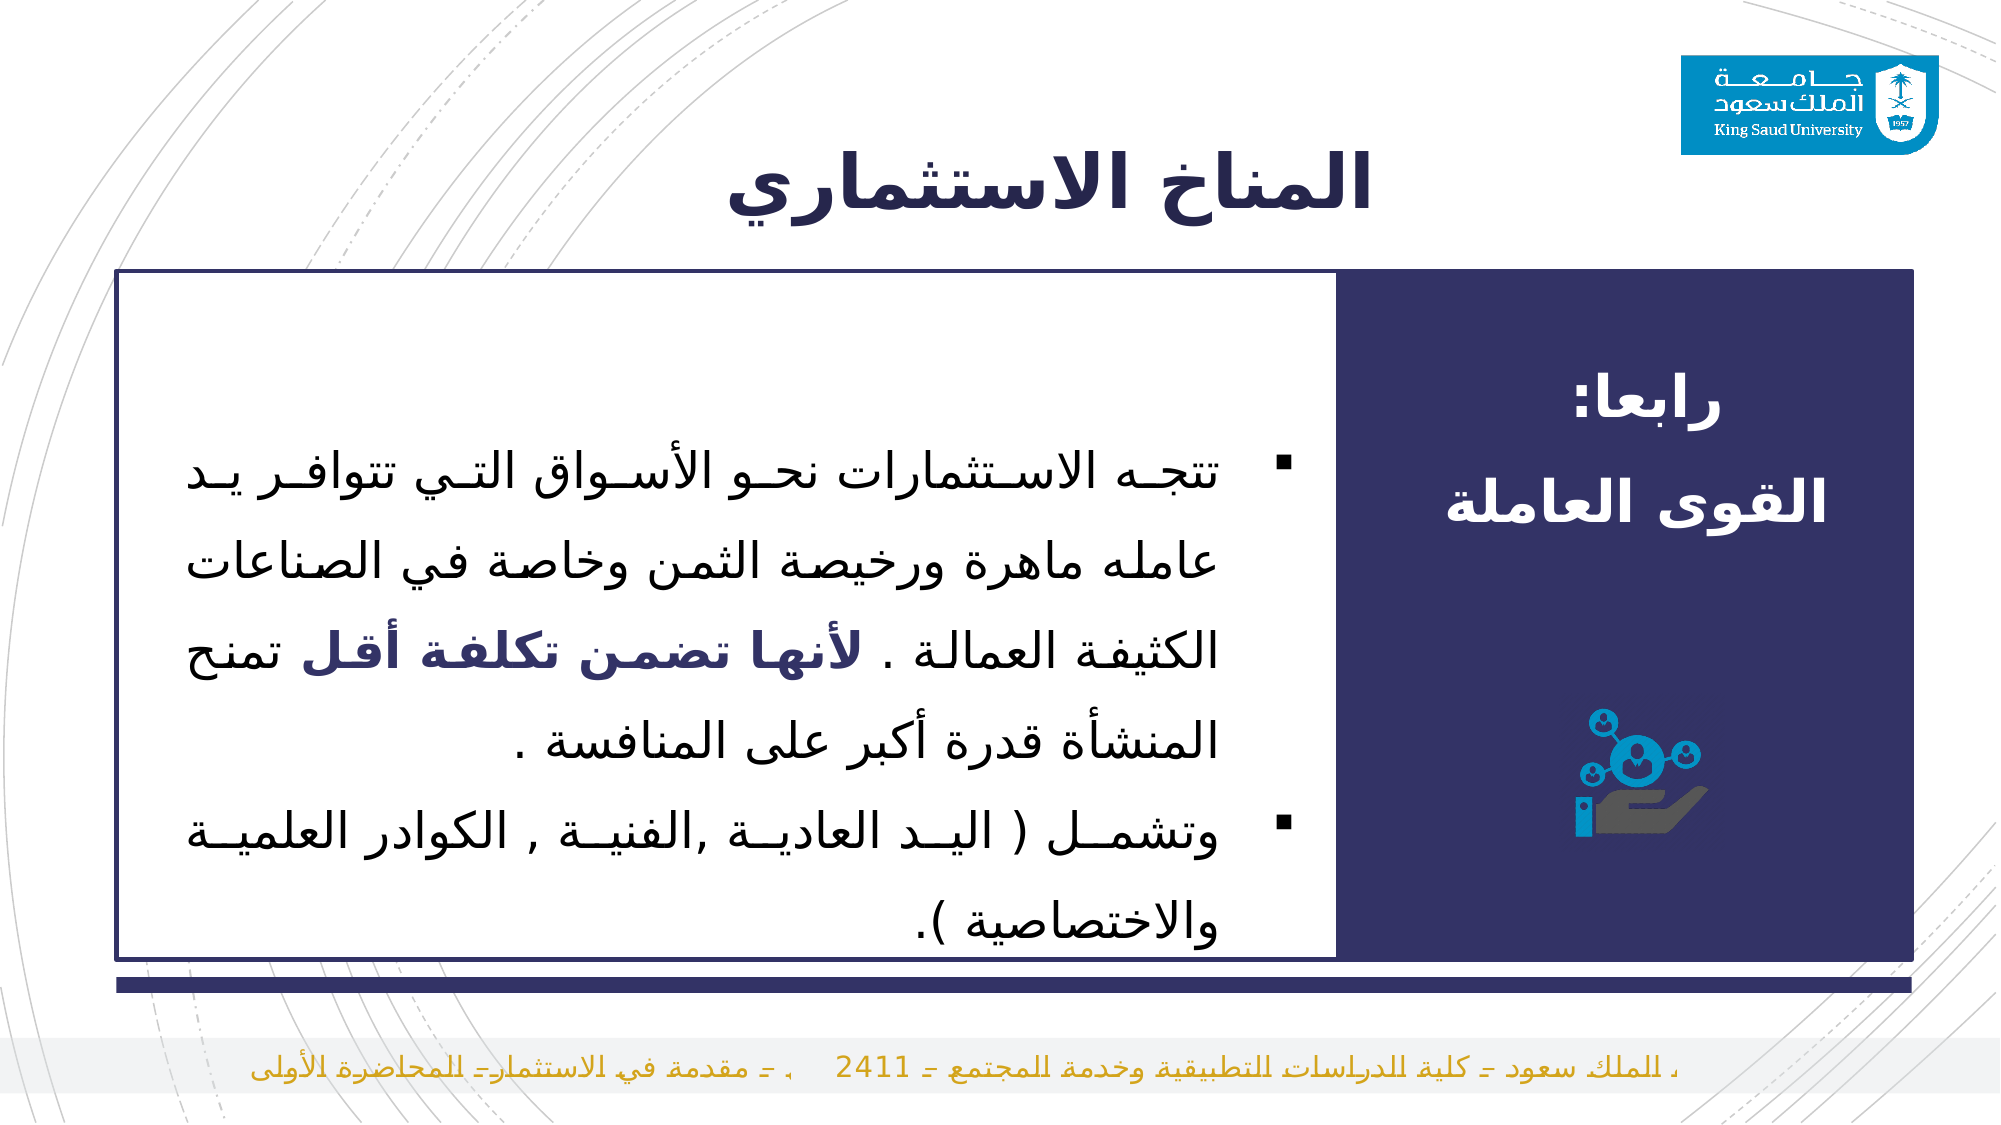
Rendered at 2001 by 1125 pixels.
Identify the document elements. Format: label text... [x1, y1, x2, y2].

text_box المناخ الاستثماري [710, 125, 1391, 231]
text_box تتجه الاستثمارات نحو الأسواق التي تتوافر يد عامله ماهرة ورخيصة الثمن وخاصة في الصناعات الكثيفة العمالة . لأنها تضمن تكلفة أقل تمنح المنشأة قدرة أكبر على المنافسة . وتشمل ( اليد العادية ,الفنية , الكوادر العلمية والاختصاصية ). [170, 401, 1311, 957]
picture [1669, 44, 1950, 163]
text_box [115, 270, 1335, 961]
text_box رابعا: القوى العاملة [1357, 401, 1917, 542]
text_box [115, 976, 1913, 994]
picture [1559, 693, 1725, 852]
text_box جامعة الملك سعود – كلية الدراسات التطبيقية وخدمة المجتمع – 2411مال – مقدمة في الاستثمار– المحاضرة الأولى [0, 1037, 2000, 1095]
text_box [1335, 270, 1913, 961]
